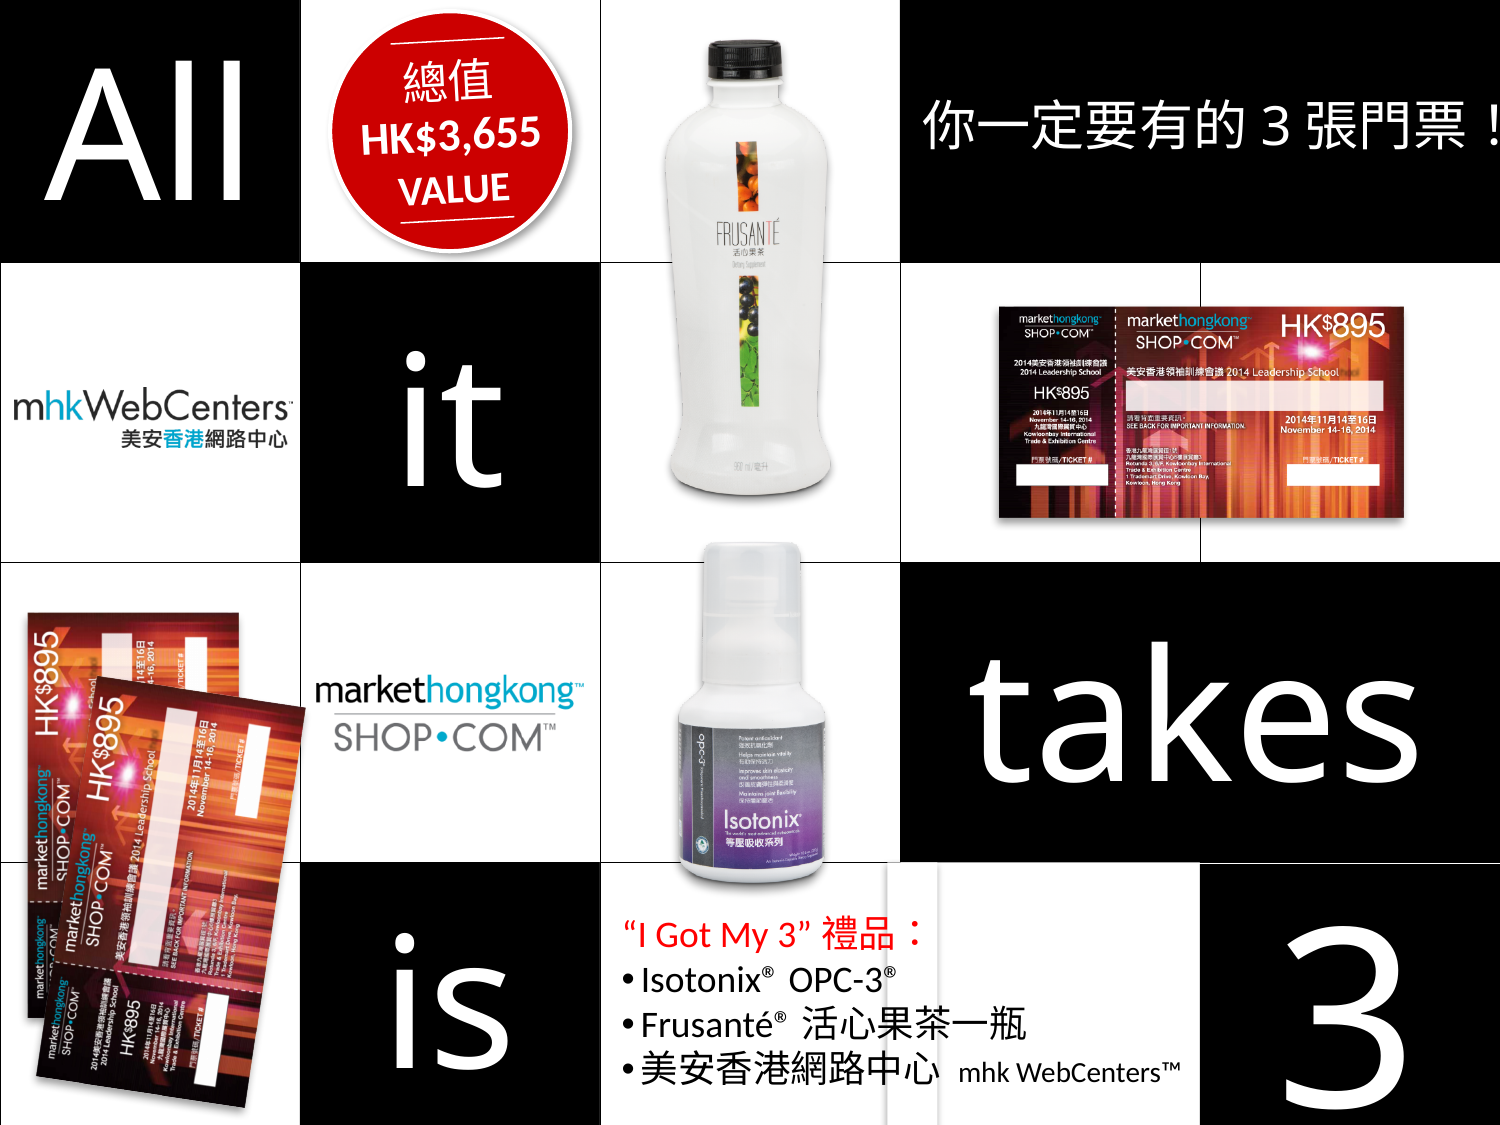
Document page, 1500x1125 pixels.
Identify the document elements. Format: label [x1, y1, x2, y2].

picture [14, 387, 294, 448]
text_box [329, 10, 572, 252]
text_box [0, 0, 1500, 1125]
picture [659, 35, 835, 501]
picture [998, 305, 1405, 519]
picture [671, 537, 834, 888]
picture [0, 669, 586, 998]
